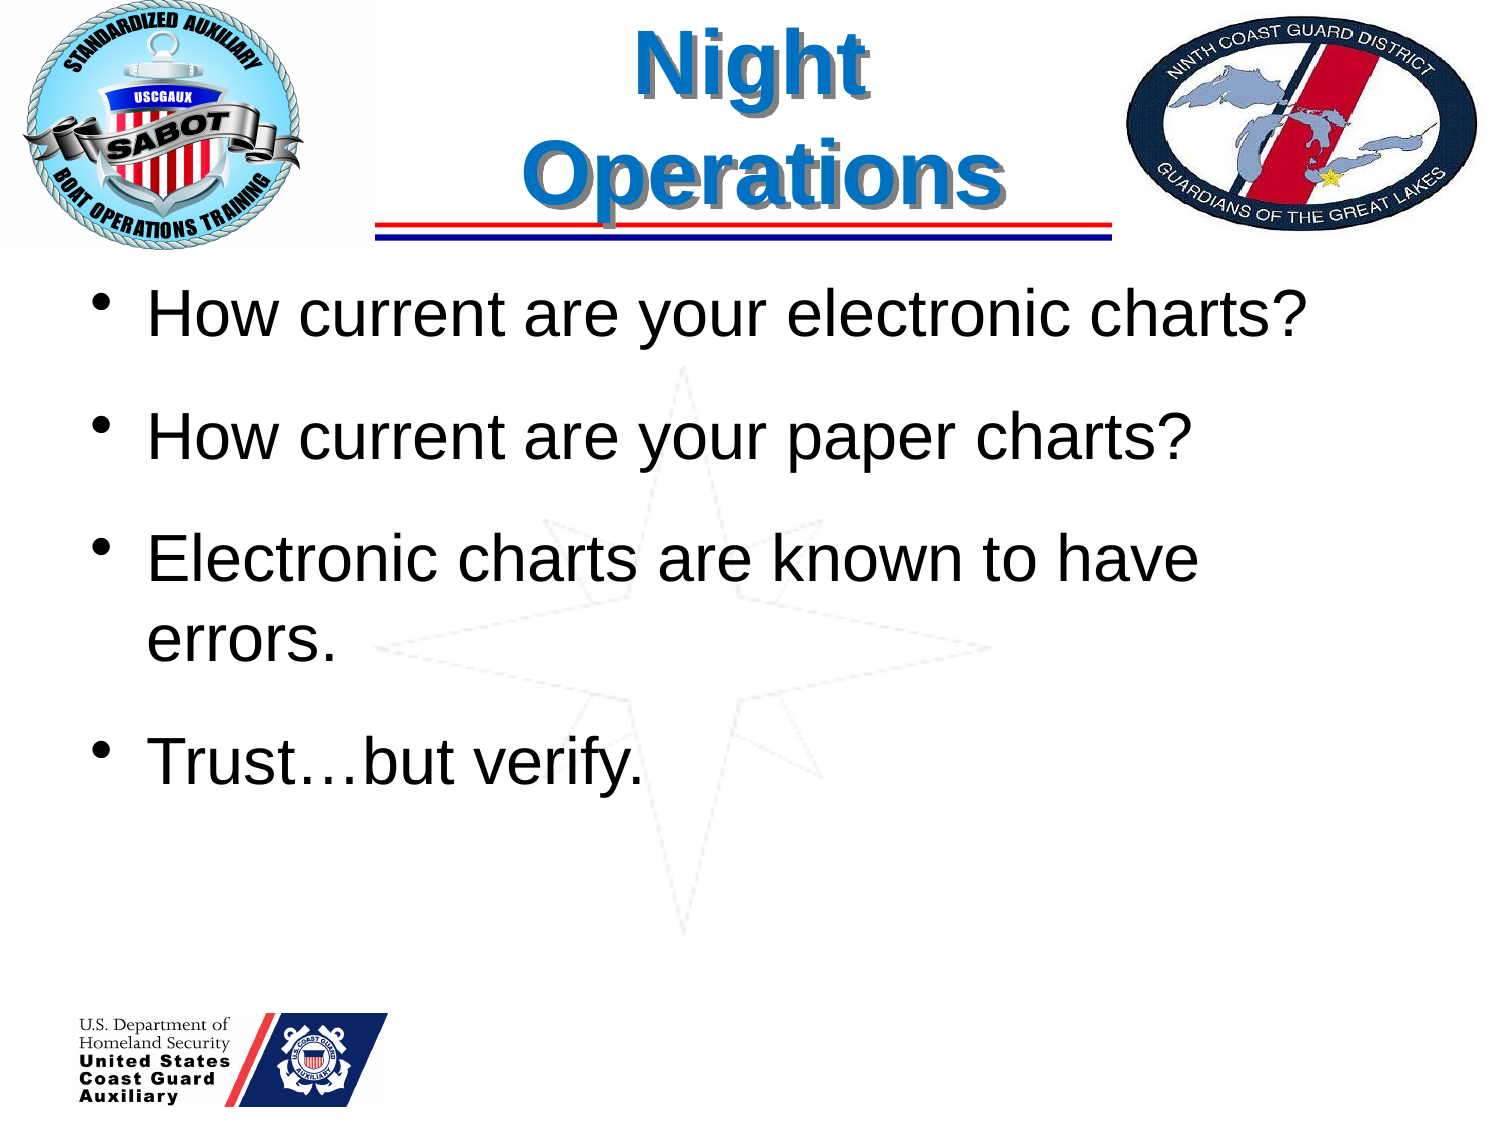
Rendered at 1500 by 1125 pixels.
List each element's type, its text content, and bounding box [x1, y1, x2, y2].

picture [0, 0, 376, 251]
picture [75, 1013, 388, 1107]
list How current are your electronic charts? How current are your paper charts? Electronic charts are known to have errors. Trust…but verify. [74, 262, 1426, 1006]
picture [1112, 0, 1500, 251]
title Night Operations [376, 0, 1110, 226]
